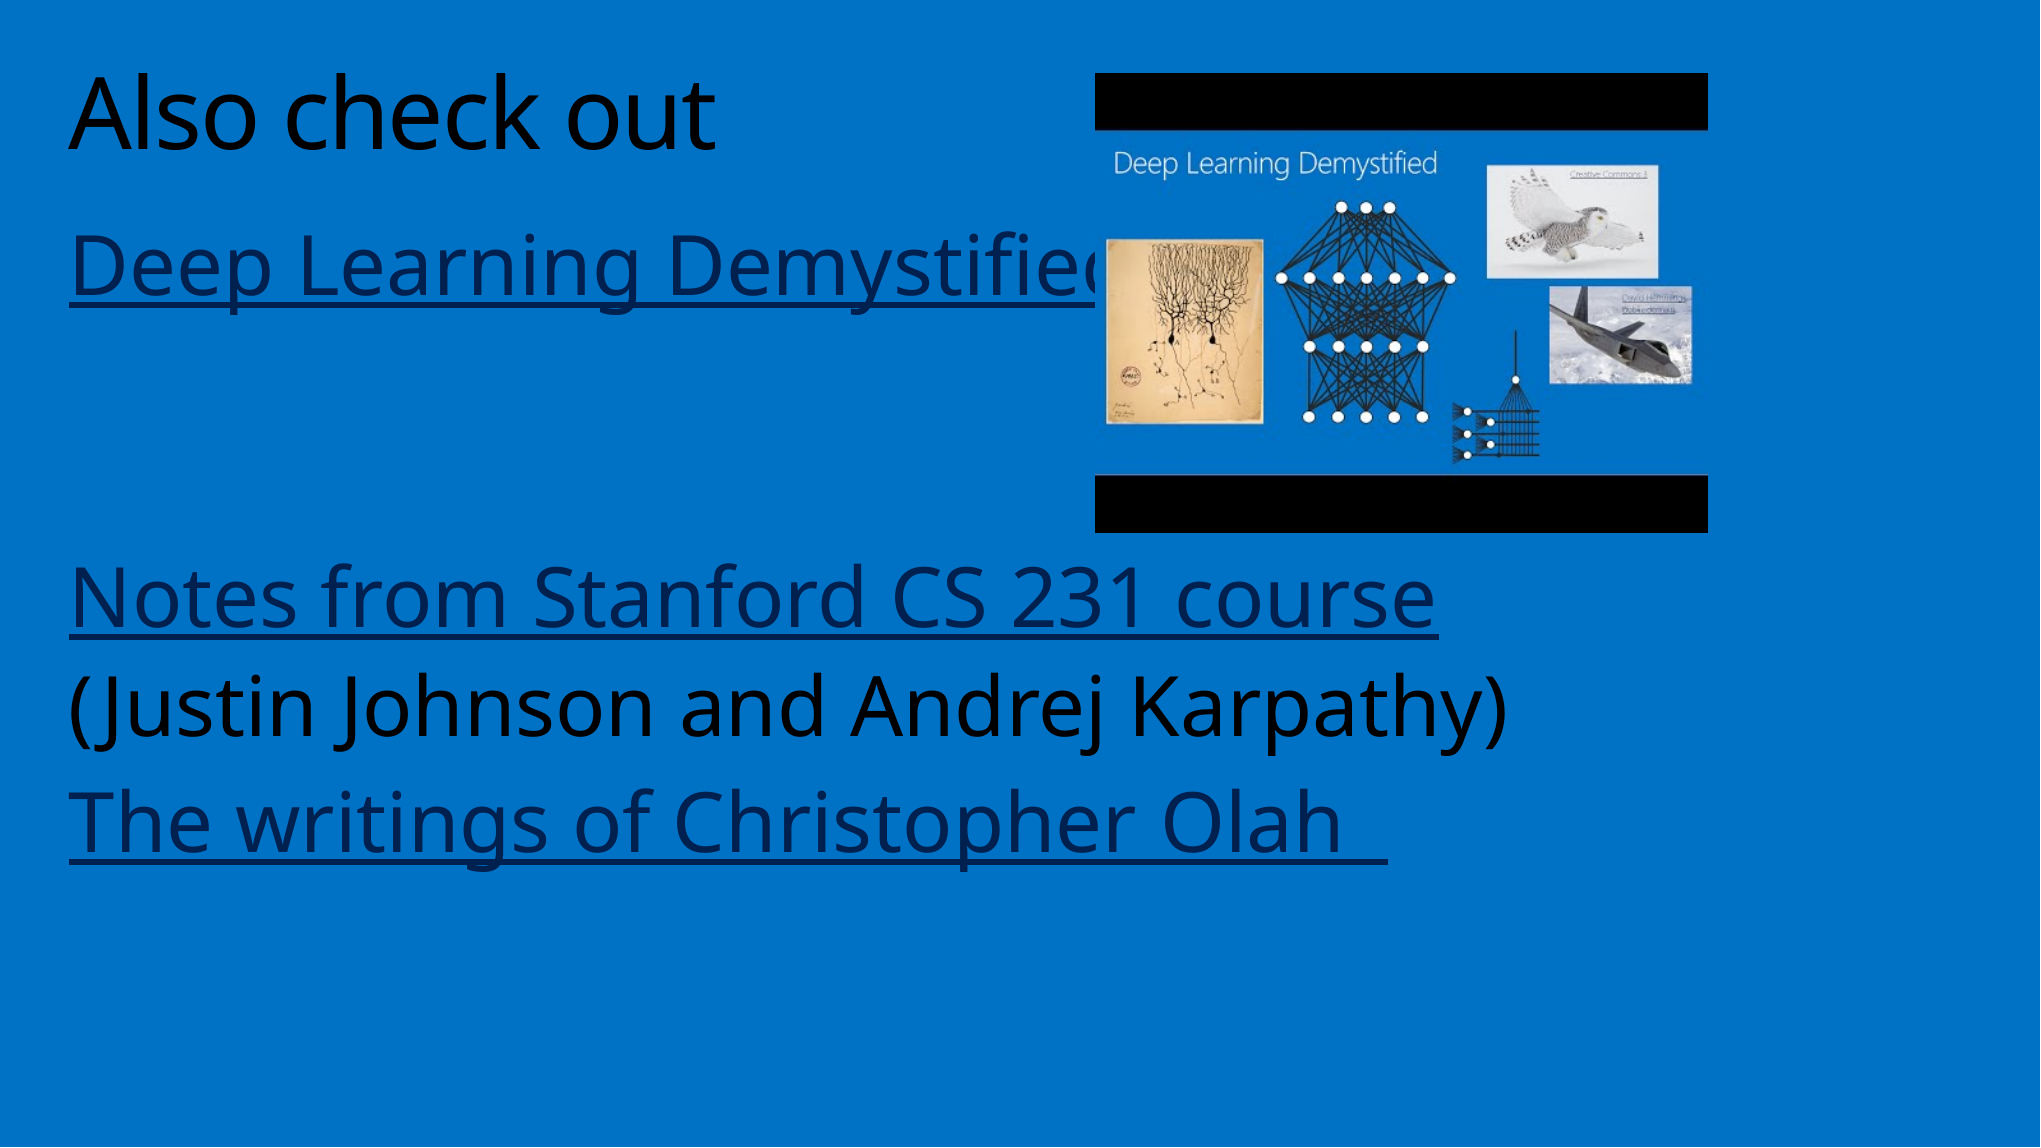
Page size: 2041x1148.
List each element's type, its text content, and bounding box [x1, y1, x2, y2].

picture [1094, 73, 1708, 534]
list Deep Learning Demystified Notes from Stanford CS 231 course (Justin Johnson and Andrej Karpathy) The writings of Christopher Olah [45, 198, 1996, 987]
title Also check out [45, 48, 1996, 198]
